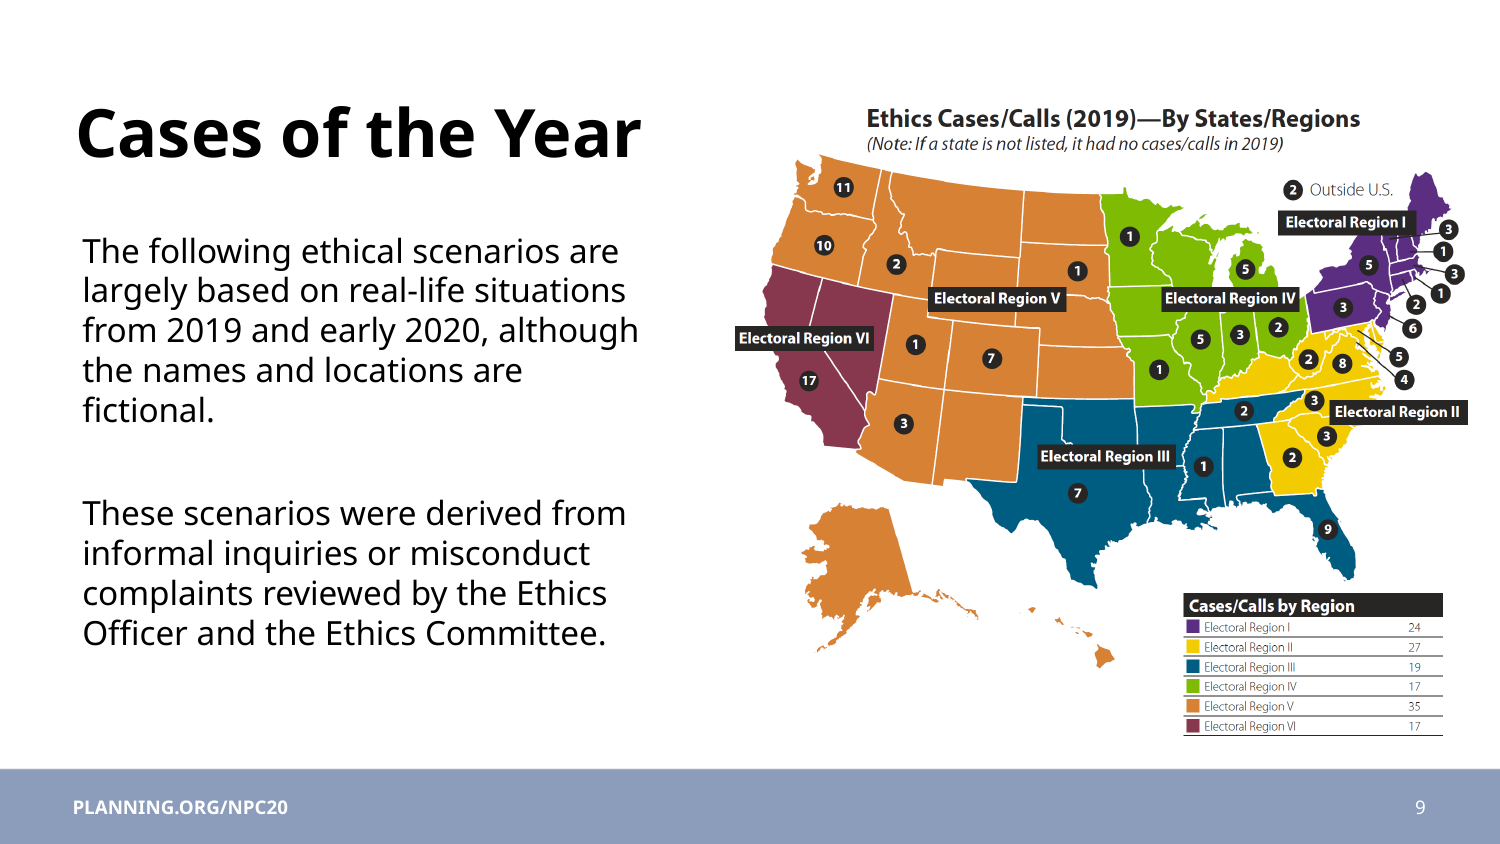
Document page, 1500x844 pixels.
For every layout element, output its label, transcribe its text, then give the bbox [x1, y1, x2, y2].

slide_number 9 [1059, 773, 1426, 844]
picture [733, 98, 1490, 743]
footer PLANNING.ORG/NPC20 [72, 773, 1029, 844]
title Cases of the Year [75, 99, 733, 192]
text_box The following ethical scenarios are largely based on real-life situations from 2019 and early 2020, although the names and locations are fictional. These scenarios were derived from informal inquiries or misconduct complaints reviewed by the Ethics Officer and the Ethics Committee. [67, 222, 657, 660]
